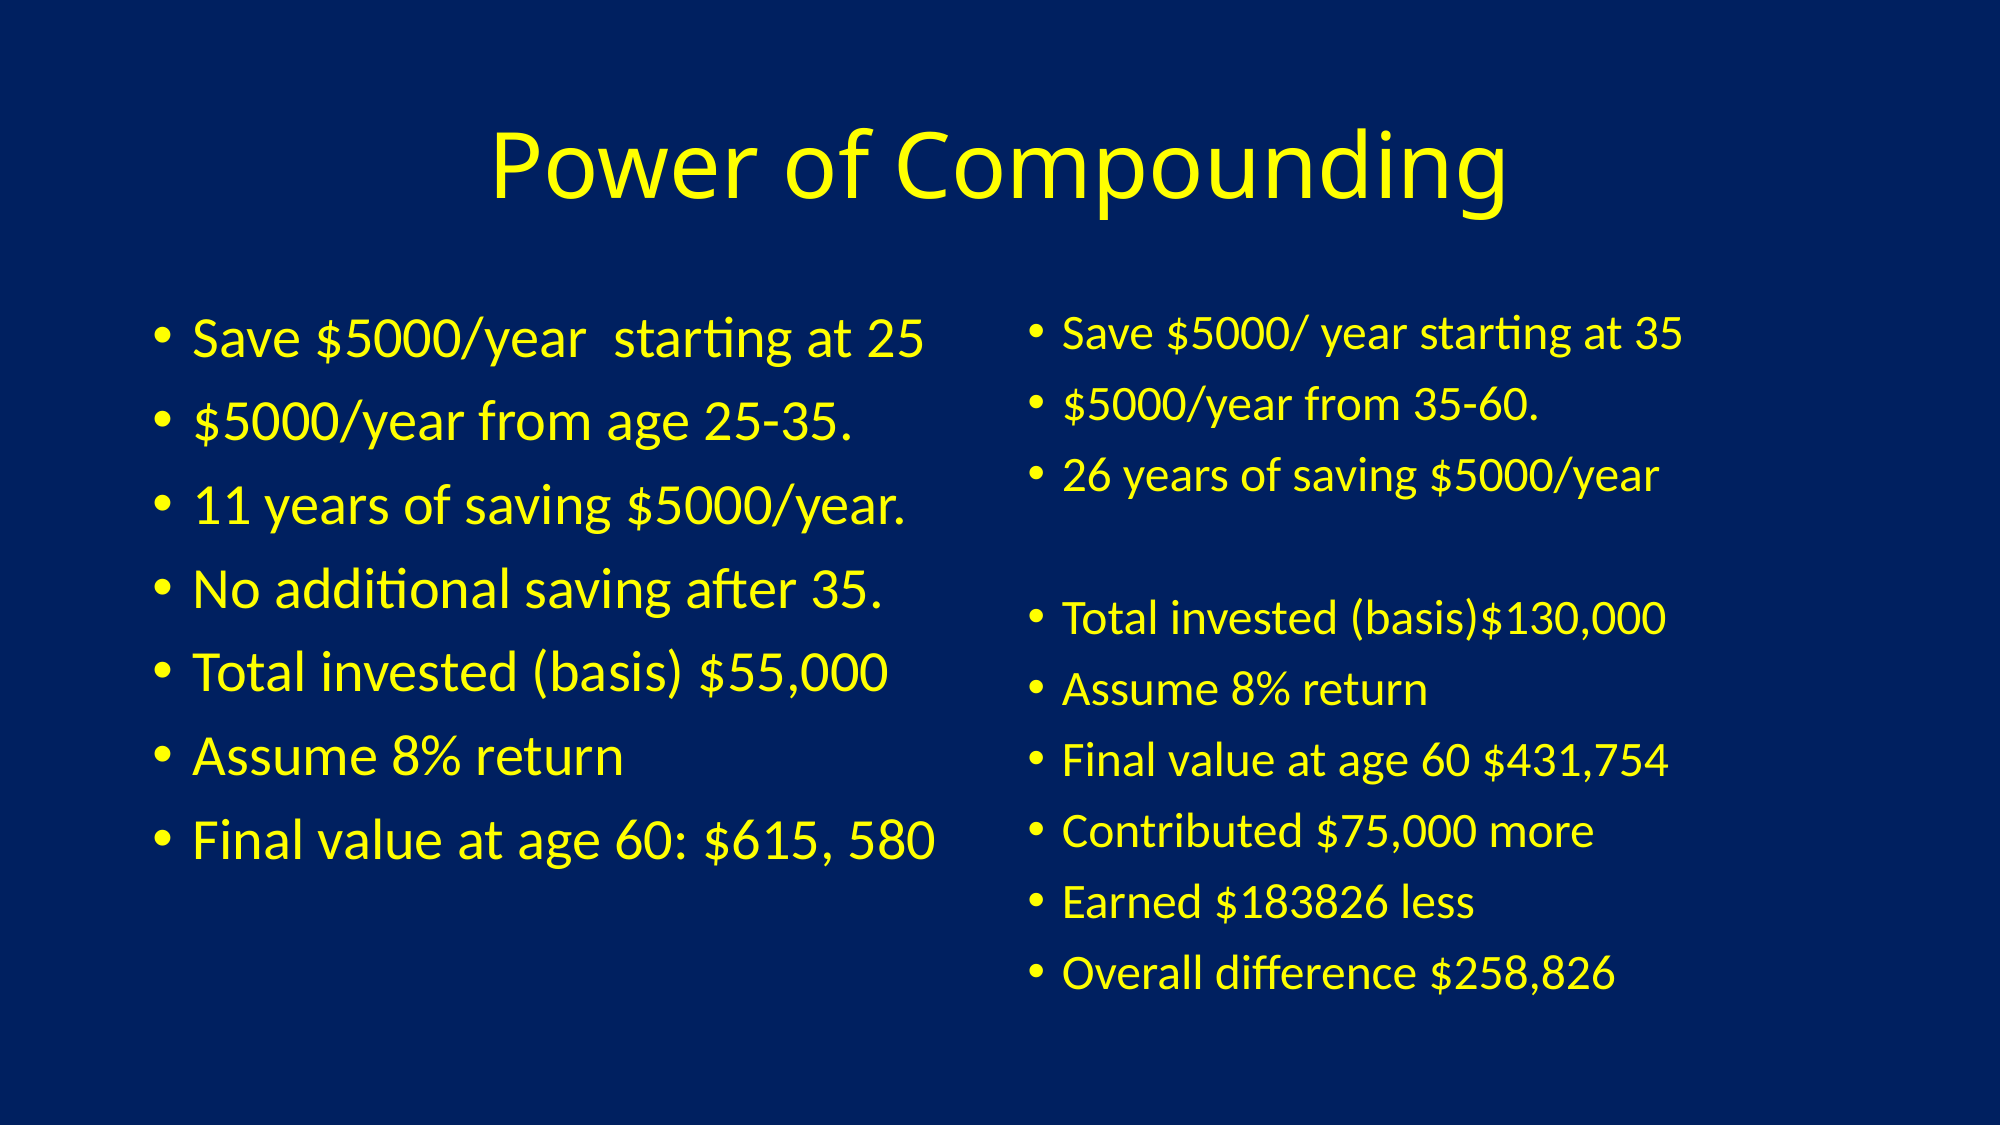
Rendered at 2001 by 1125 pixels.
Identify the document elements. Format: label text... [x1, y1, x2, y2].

list Save $5000/year starting at 25 $5000/year from age 25-35. 11 years of saving $5000/year. No additional saving after 35. Total invested (basis) $55,000 Assume 8% return Final value at age 60: $615, 580 [137, 299, 988, 1014]
list Save $5000/ year starting at 35 $5000/year from 35-60. 26 years of saving $5000/year Total invested (basis)$130,000 Assume 8% return Final value at age 60 $431,754 Contributed $75,000 more Earned $183826 less Overall difference $258,826 [1012, 299, 1863, 1014]
title Power of Compounding [137, 59, 1863, 278]
